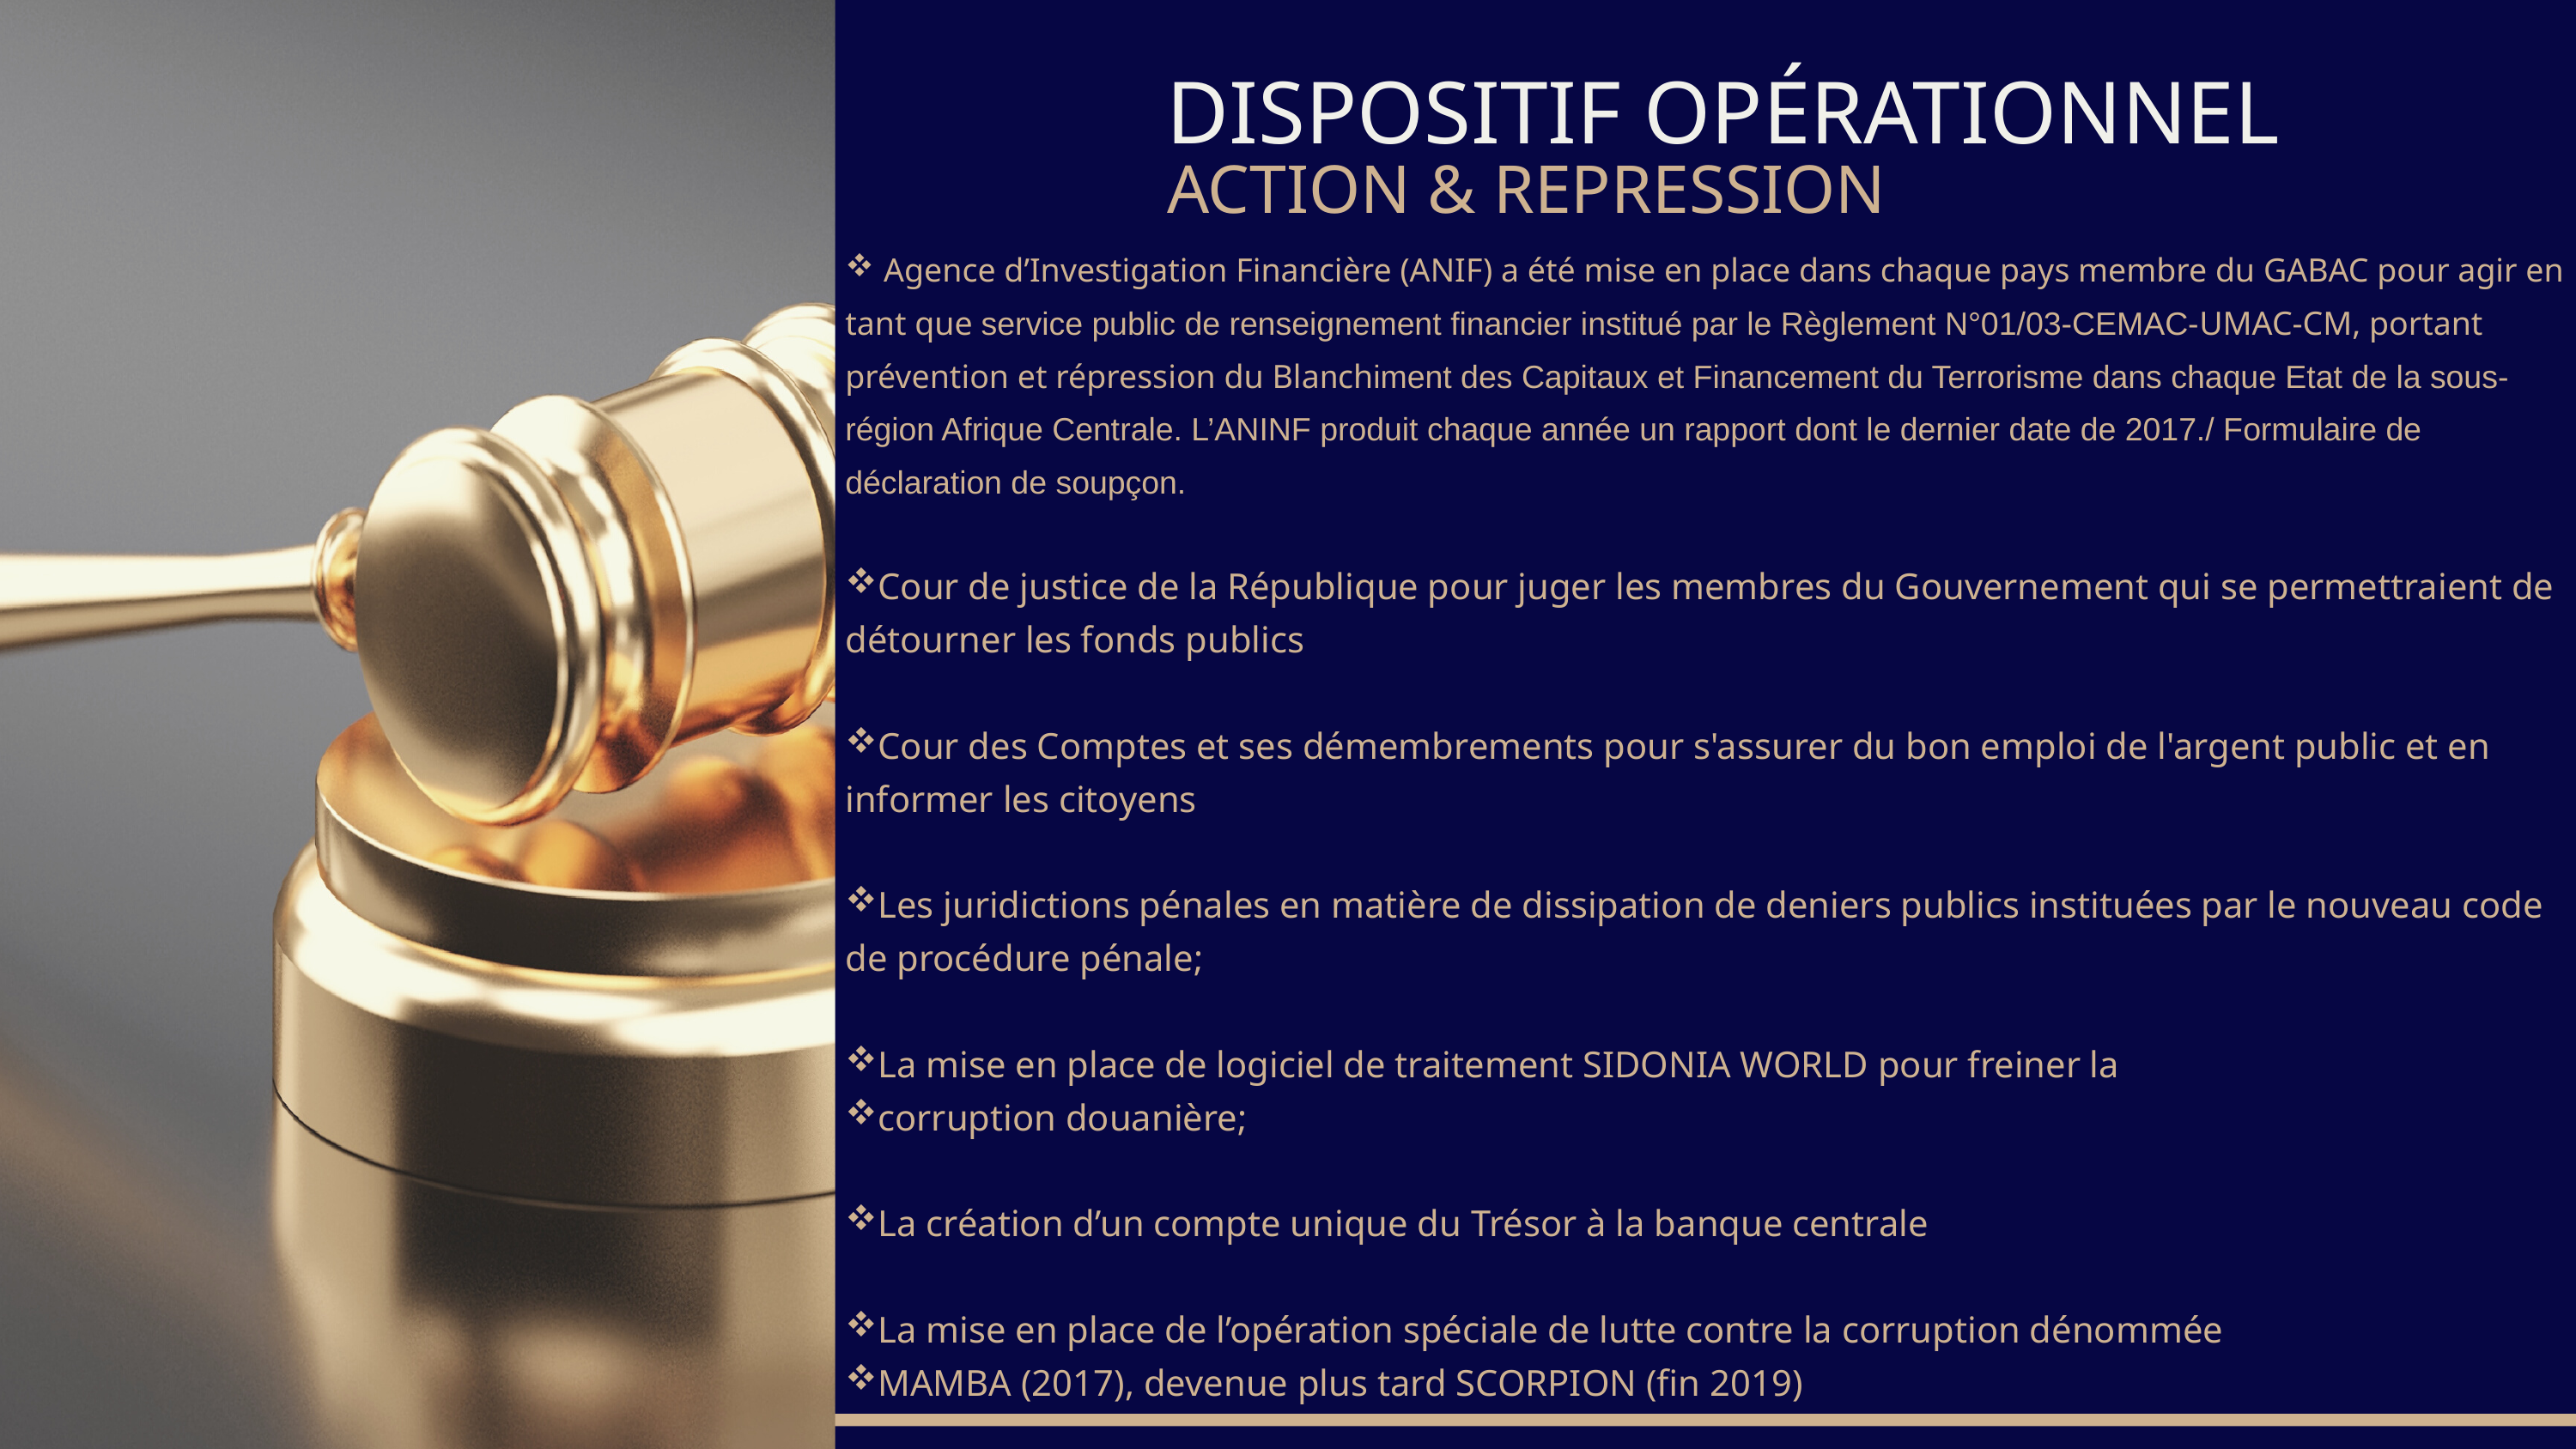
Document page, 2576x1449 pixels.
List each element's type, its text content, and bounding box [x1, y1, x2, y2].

text_box Agence d’Investigation Financière (ANIF) a été mise en place dans chaque pays membre du GABAC pour agir en tant que service public de renseignement financier institué par le Règlement N°01/03-CEMAC-UMAC-CM, portant prévention et répression du Blanchiment des Capitaux et Financement du Terrorisme dans chaque Etat de la sous-région Afrique Centrale. L’ANINF produit chaque année un rapport dont le dernier date de 2017./ Formulaire de déclaration de soupçon. Cour de justice de la République pour juger les membres du Gouvernement qui se permettraient de détourner les fonds publics Cour des Comptes et ses démembrements pour s'assurer du bon emploi de l'argent public et en informer les citoyens Les juridictions pénales en matière de dissipation de deniers publics instituées par le nouveau code de procédure pénale; La mise en place de logiciel de traitement SIDONIA WORLD pour freiner la corruption douanière; La création d’un compte unique du Trésor à la banque centrale La mise en place de l’opération spéciale de lutte contre la corruption dénommée MAMBA (2017), devenue plus tard SCORPION (fin 2019) [845, 235, 2576, 1449]
text_box ACTION & REPRESSION [1167, 147, 2576, 227]
picture [0, 0, 835, 1449]
text_box [839, 1413, 845, 1427]
text_box DISPOSITIF OPÉRATIONNEL [1166, 0, 2576, 161]
